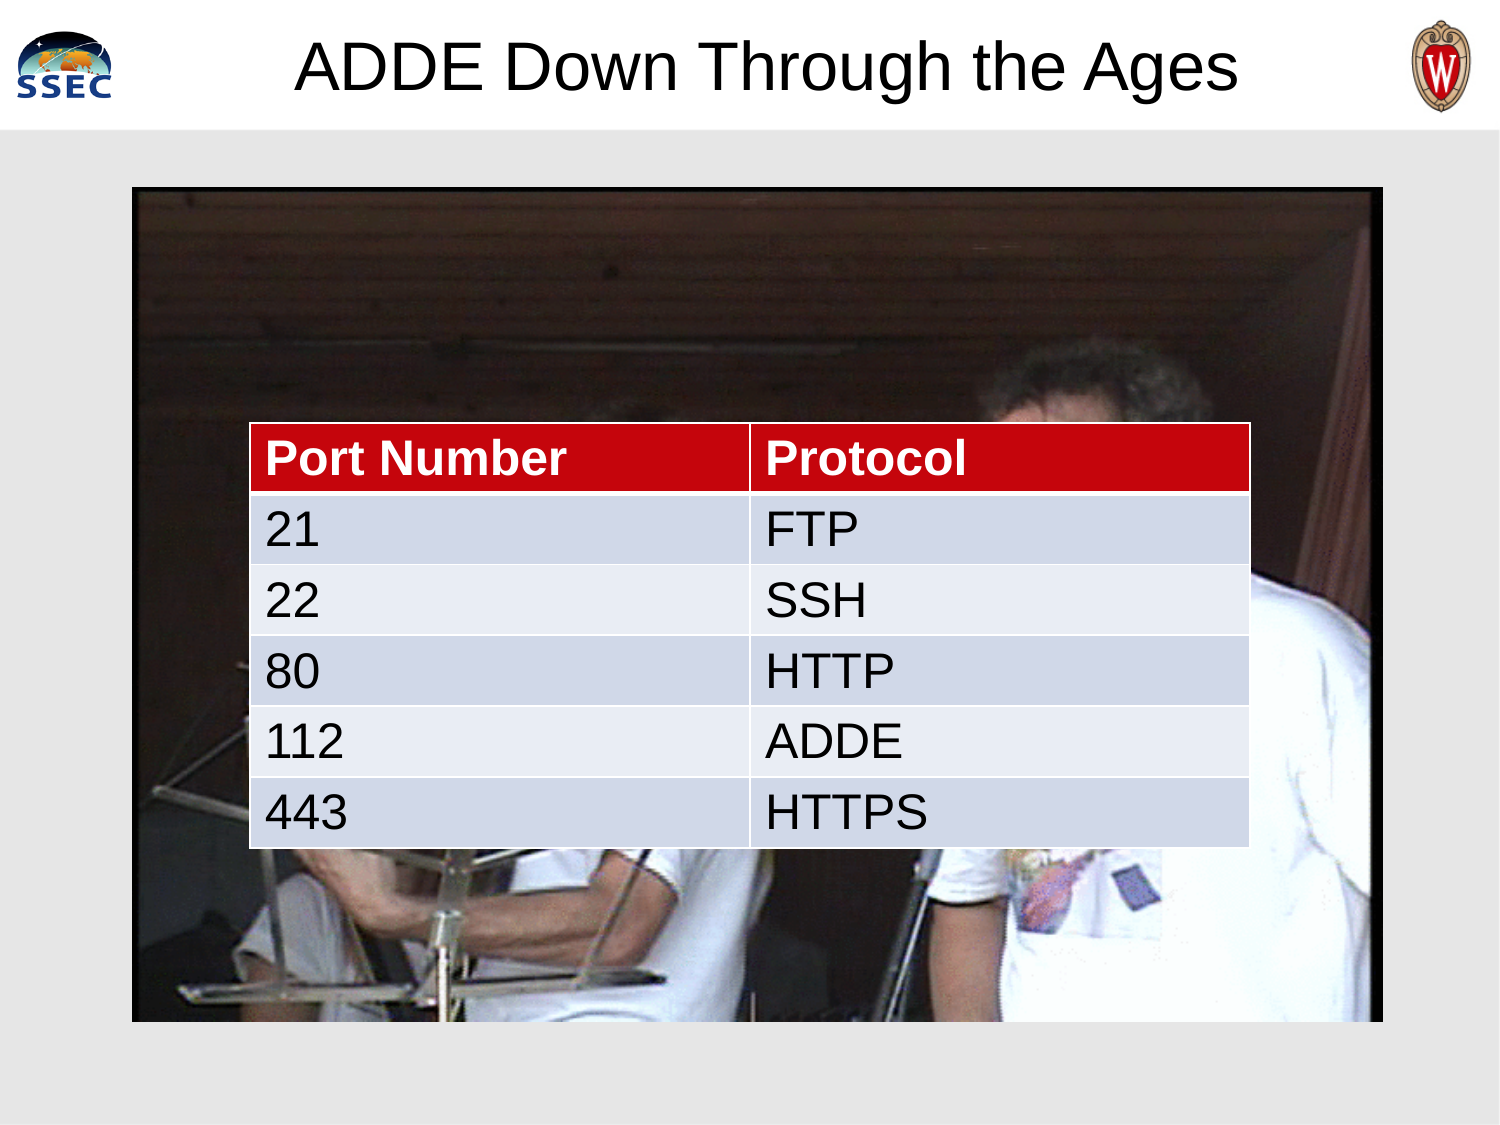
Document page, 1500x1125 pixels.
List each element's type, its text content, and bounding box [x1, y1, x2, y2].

picture [0, 0, 1500, 1125]
title ADDE Down Through the Ages [118, 15, 1397, 121]
